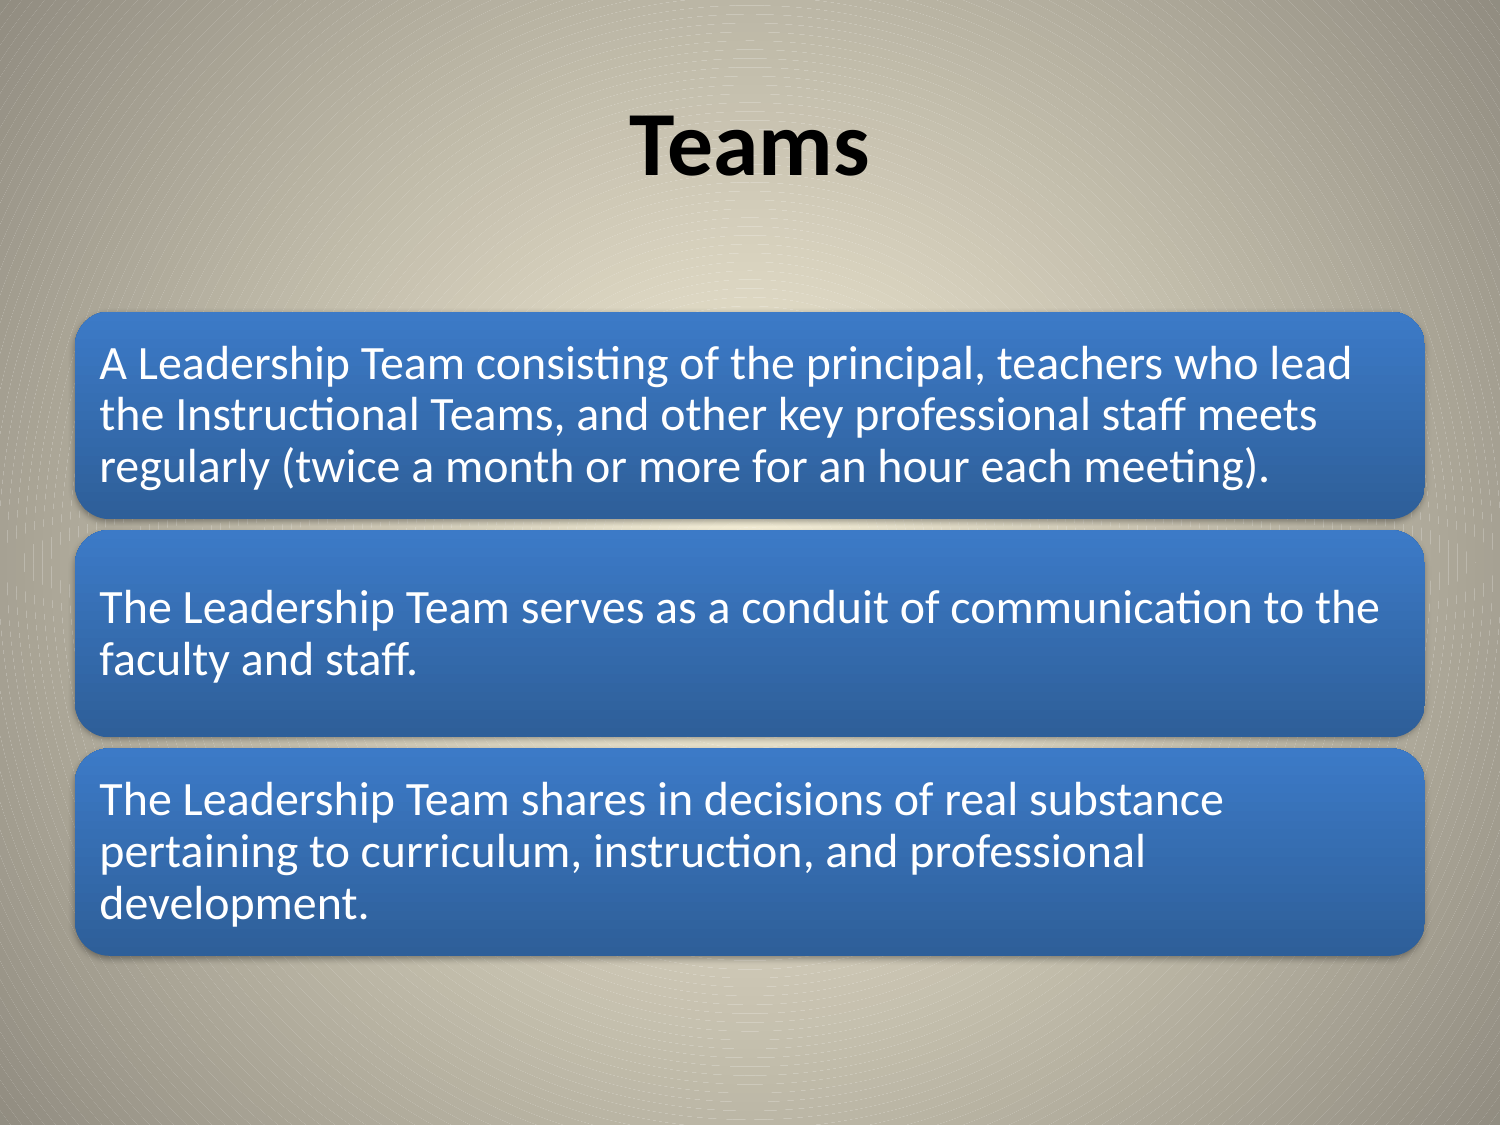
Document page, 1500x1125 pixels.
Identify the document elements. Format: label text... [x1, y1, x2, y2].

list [74, 262, 1426, 1006]
title Teams [75, 45, 1425, 233]
